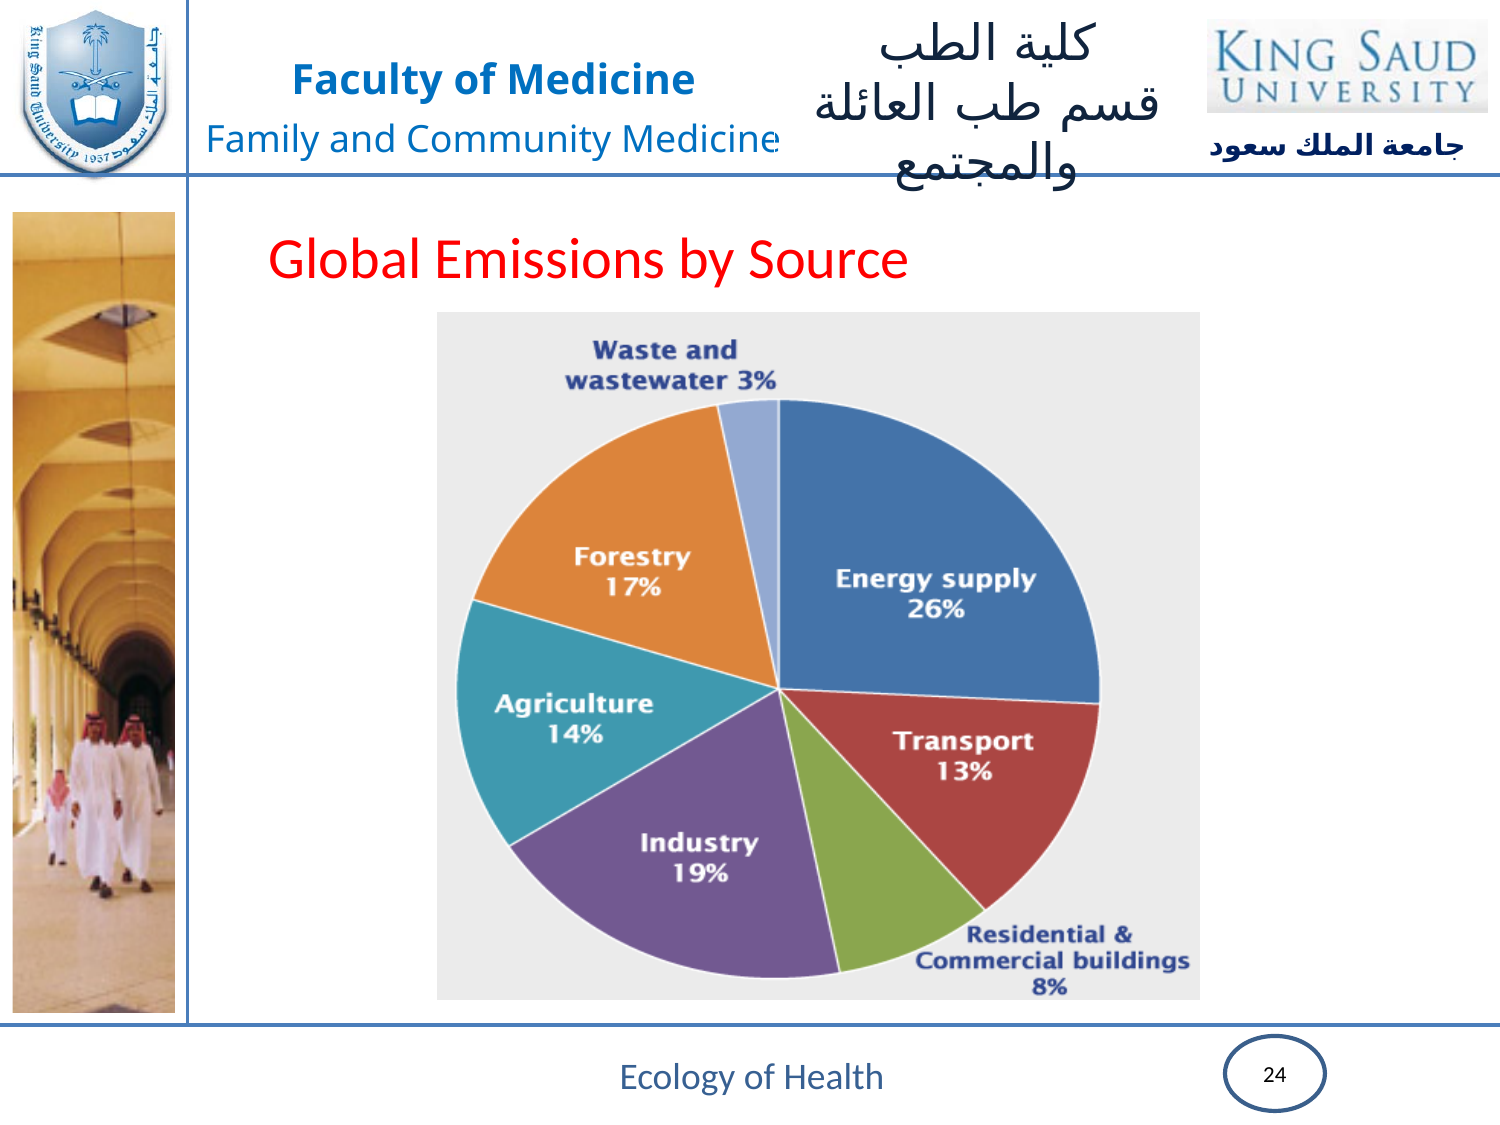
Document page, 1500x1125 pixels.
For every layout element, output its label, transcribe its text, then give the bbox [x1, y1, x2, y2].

picture [12, 212, 175, 1013]
picture [0, 0, 186, 173]
picture [0, 177, 186, 188]
text_box Global Emissions by Source [253, 212, 925, 298]
picture [1207, 19, 1488, 113]
picture [437, 312, 1201, 1001]
